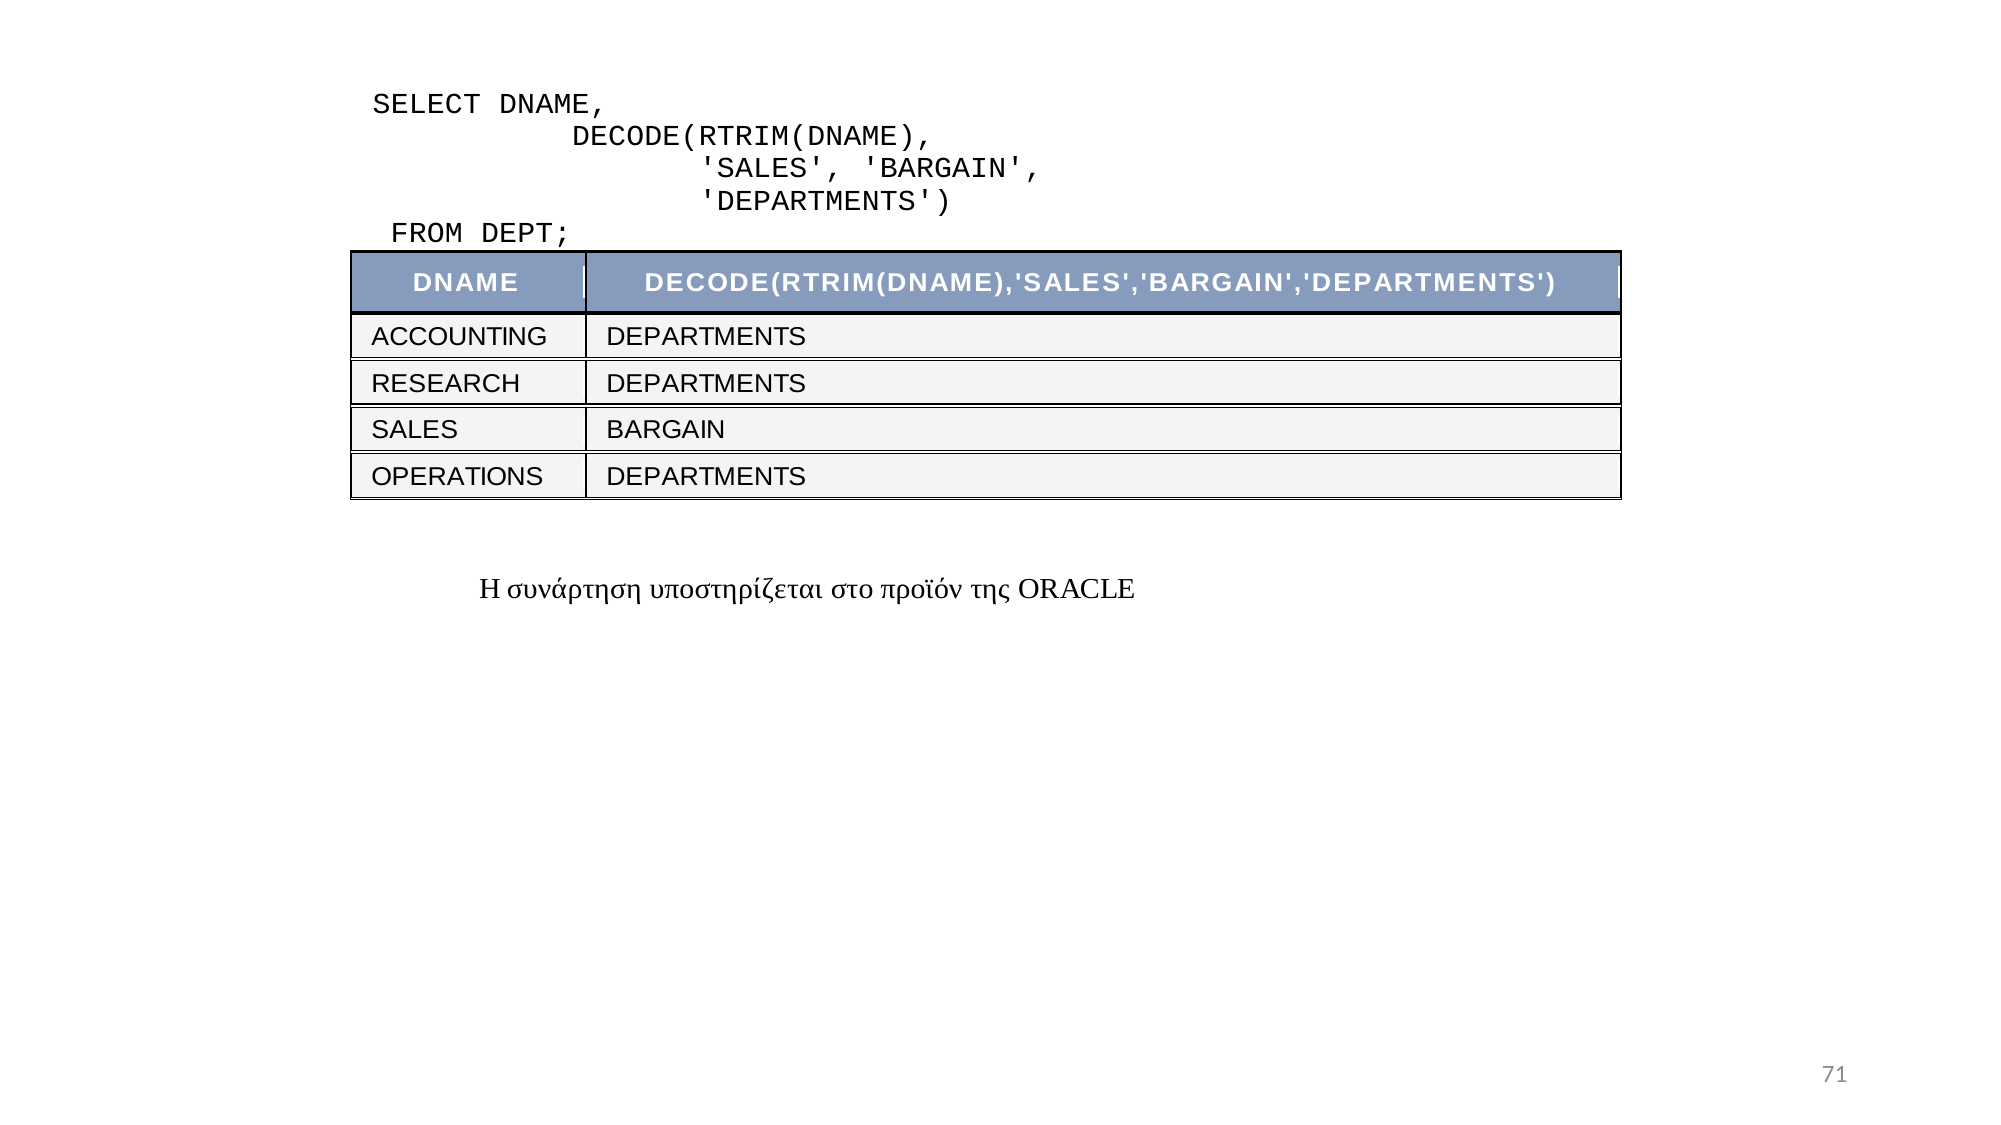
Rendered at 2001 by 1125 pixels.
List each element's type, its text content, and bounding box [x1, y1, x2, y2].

slide_number 71 [1412, 1042, 1863, 1103]
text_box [349, 90, 1625, 605]
